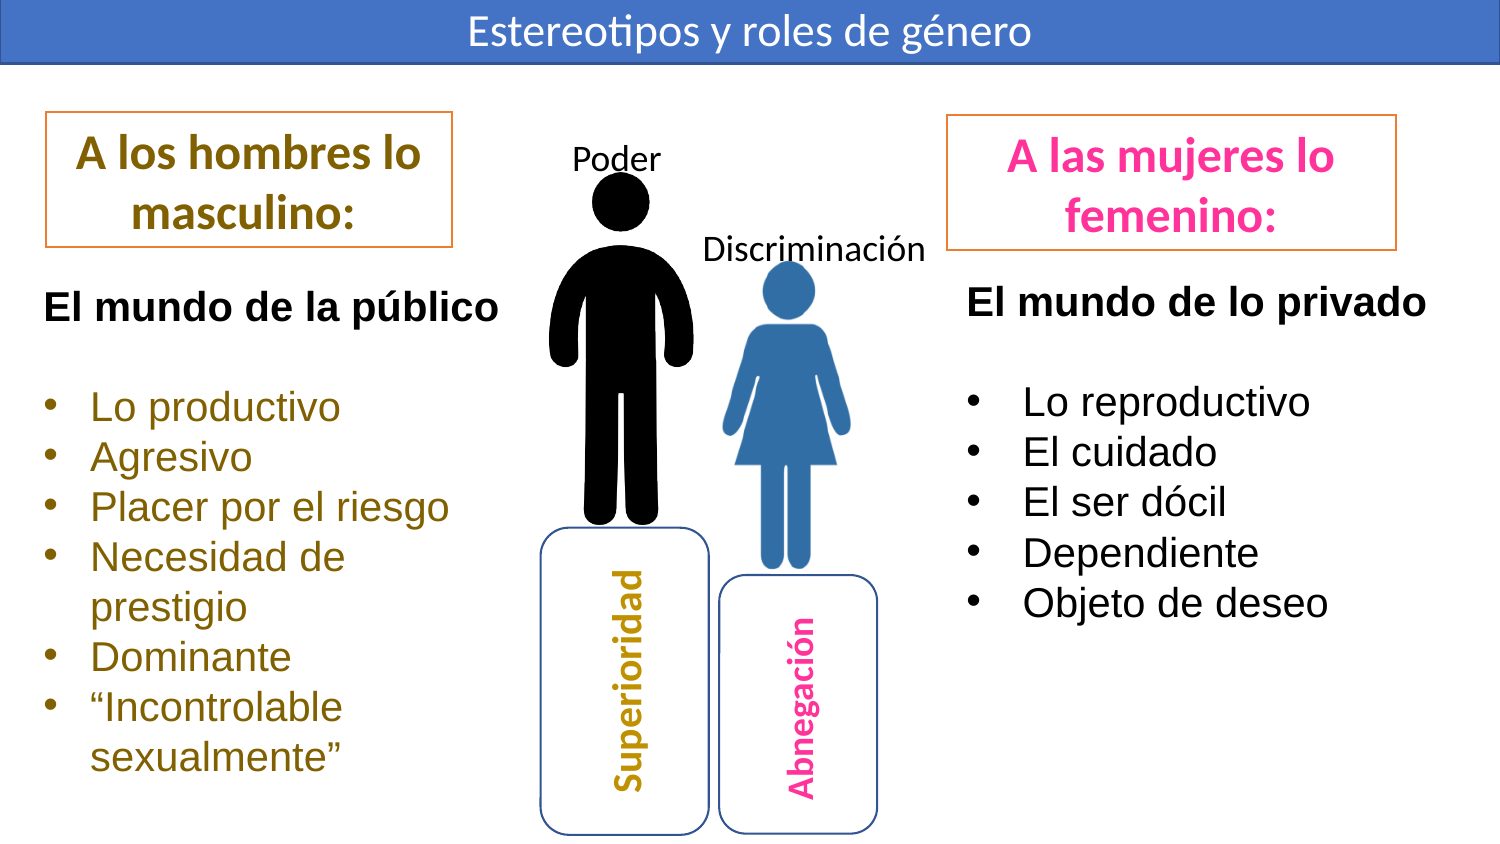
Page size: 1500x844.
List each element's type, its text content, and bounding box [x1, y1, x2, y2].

text_box A los hombres lo masculino: [45, 111, 453, 248]
text_box El mundo de lo privado Lo reproductivo El cuidado El ser dócil Dependiente Objeto de deseo [951, 267, 1481, 633]
title Estereotipos y roles de género [0, 0, 1500, 65]
text_box A las mujeres lo femenino: [946, 114, 1397, 251]
text_box Poder [557, 127, 677, 172]
text_box El mundo de la público Lo productivo Agresivo Placer por el riesgo Necesidad de prestigio Dominante “Incontrolable sexualmente” [28, 271, 515, 787]
text_box Superioridad [539, 526, 710, 836]
picture [527, 172, 707, 525]
text_box Abnegación [718, 576, 879, 835]
text_box Discriminación [707, 216, 942, 276]
picture [708, 255, 864, 576]
